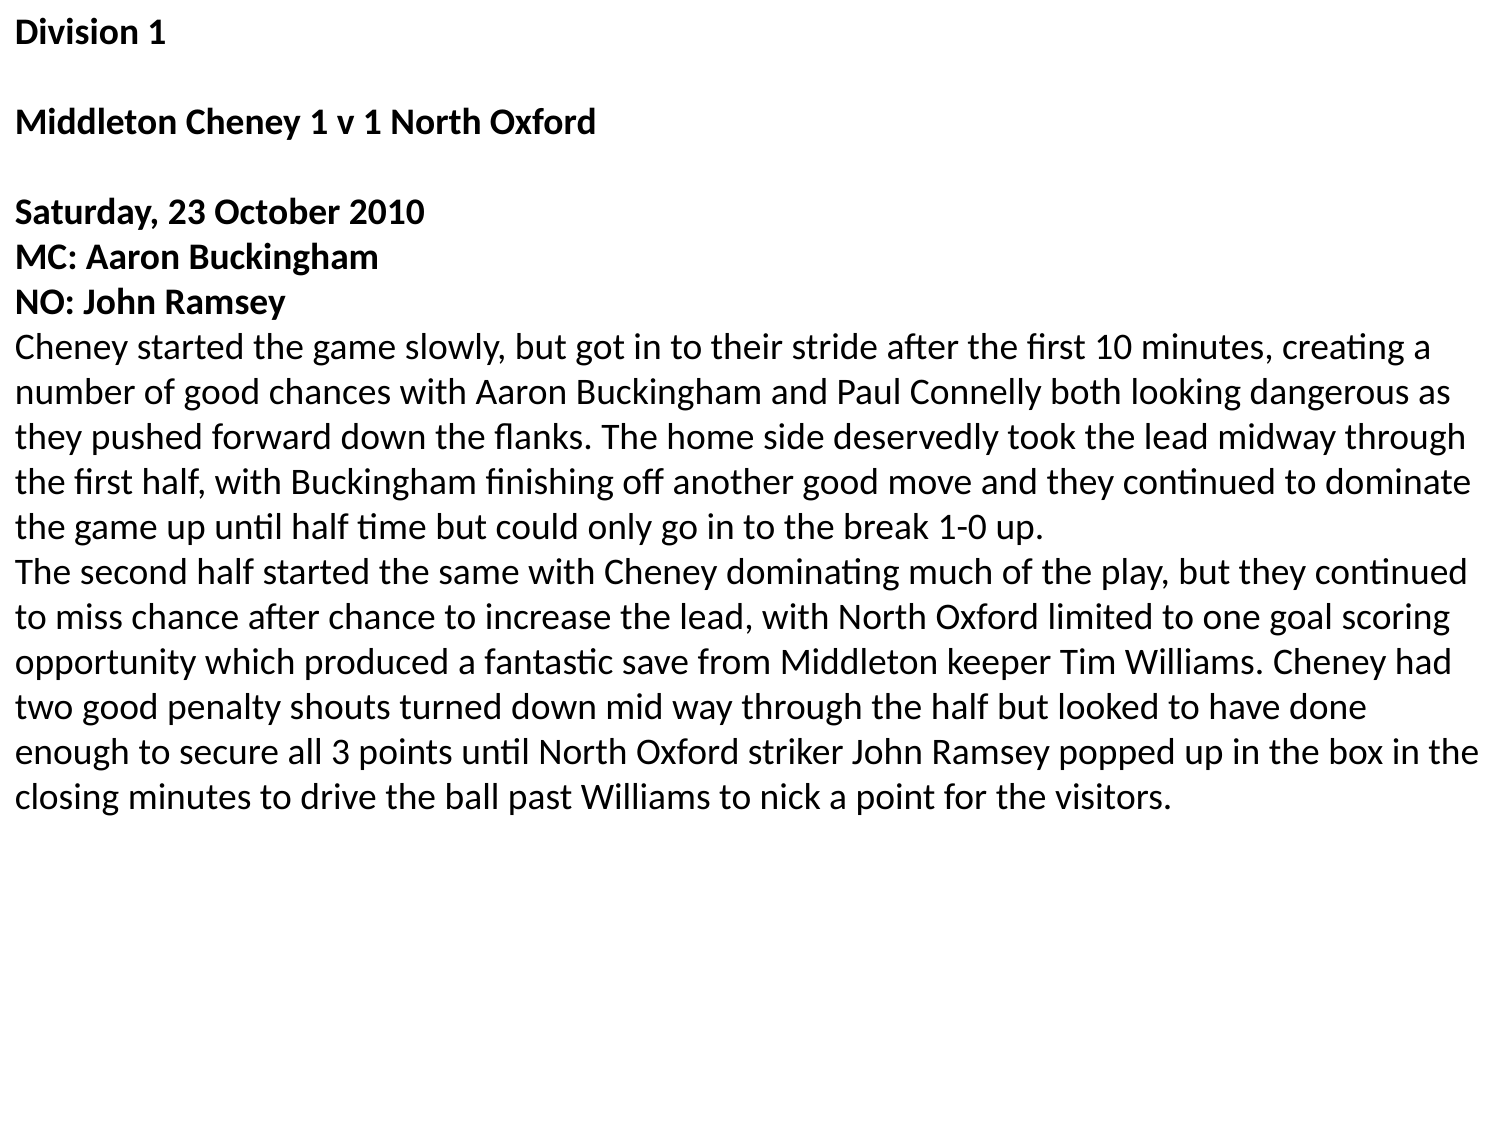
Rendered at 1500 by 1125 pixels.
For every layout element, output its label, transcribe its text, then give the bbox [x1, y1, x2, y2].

text_box Division 1 Middleton Cheney 1 v 1 North Oxford Saturday, 23 October 2010 MC: Aaron Buckingham NO: John Ramsey Cheney started the game slowly, but got in to their stride after the first 10 minutes, creating a number of good chances with Aaron Buckingham and Paul Connelly both looking dangerous as they pushed forward down the flanks. The home side deservedly took the lead midway through the first half, with Buckingham finishing off another good move and they continued to dominate the game up until half time but could only go in to the break 1-0 up. The second half started the same with Cheney dominating much of the play, but they continued to miss chance after chance to increase the lead, with North Oxford limited to one goal scoring opportunity which produced a fantastic save from Middleton keeper Tim Williams. Cheney had two good penalty shouts turned down mid way through the half but looked to have done enough to secure all 3 points until North Oxford striker John Ramsey popped up in the box in the closing minutes to drive the ball past Williams to nick a point for the visitors. [0, 0, 1500, 825]
